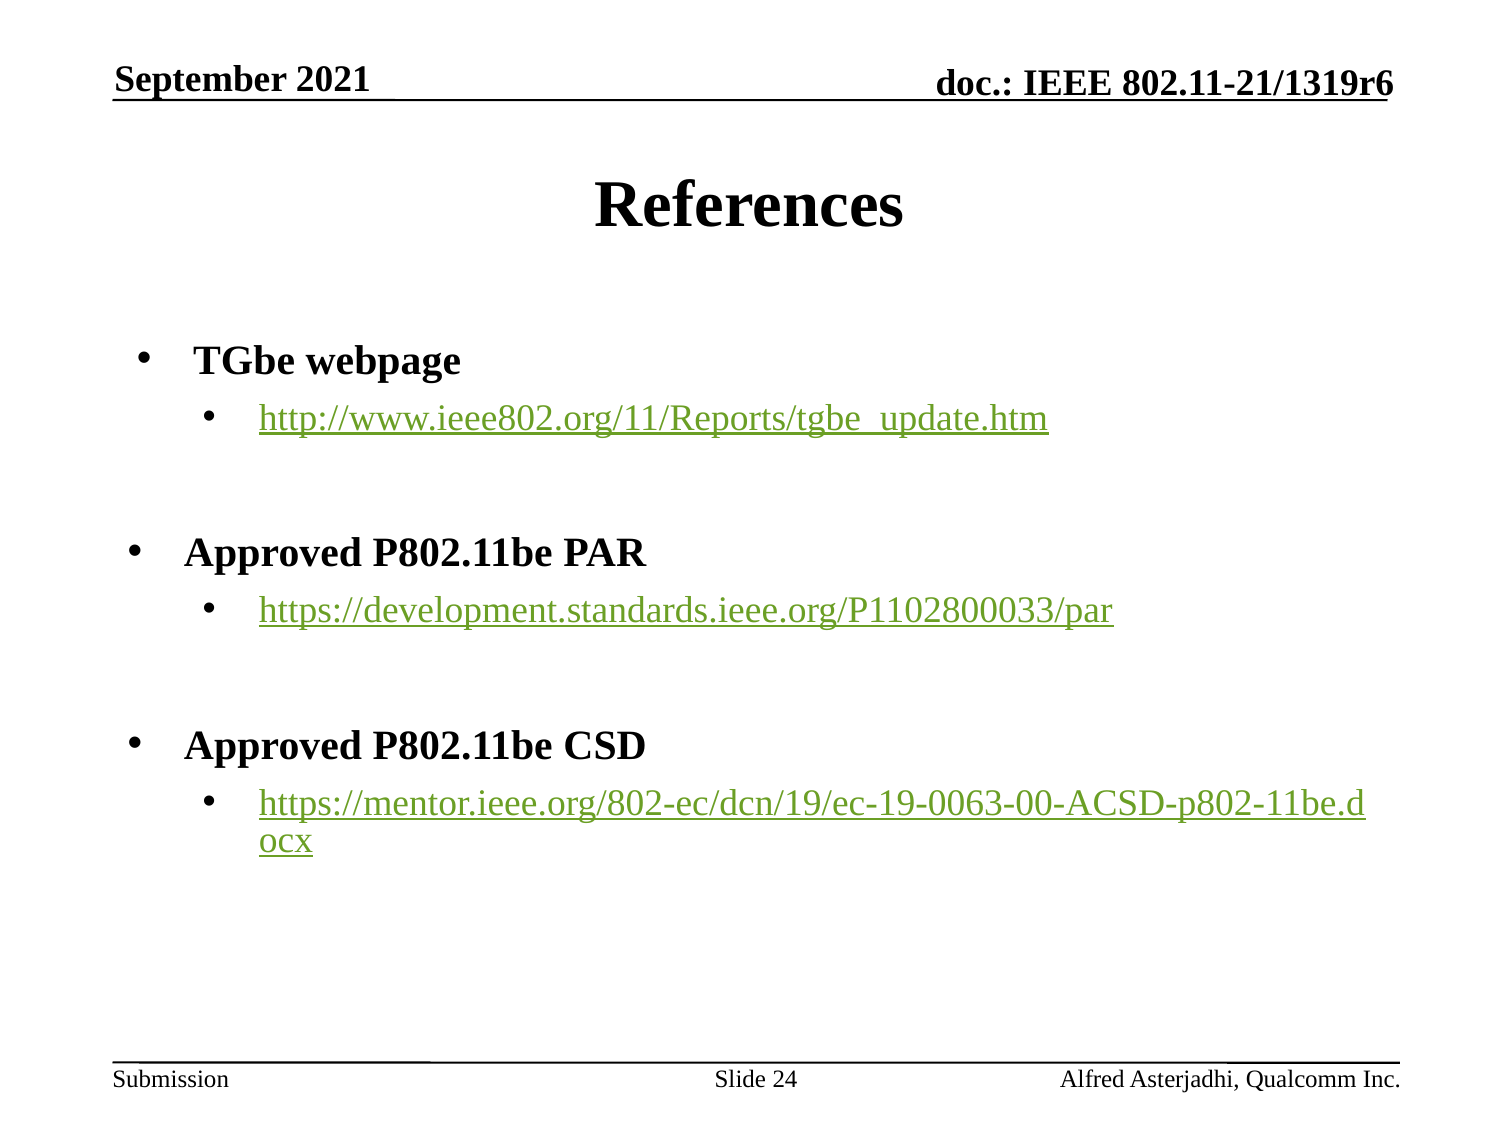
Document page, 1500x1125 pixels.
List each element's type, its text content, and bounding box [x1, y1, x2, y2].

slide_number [114, 54, 493, 100]
list TGbe webpage http://www.ieee802.org/11/Reports/tgbe_update.htm Approved P802.11be PAR https://development.standards.ieee.org/P1102800033/par Approved P802.11be CSD https://mentor.ieee.org/802-ec/dcn/19/ec-19-0063-00-ACSD-p802-11be.docx [112, 324, 1388, 1000]
footer Alfred Asterjadhi, Qualcomm Inc. [878, 1061, 1402, 1093]
slide_number Slide 24 [712, 1061, 800, 1123]
title References [112, 112, 1388, 288]
